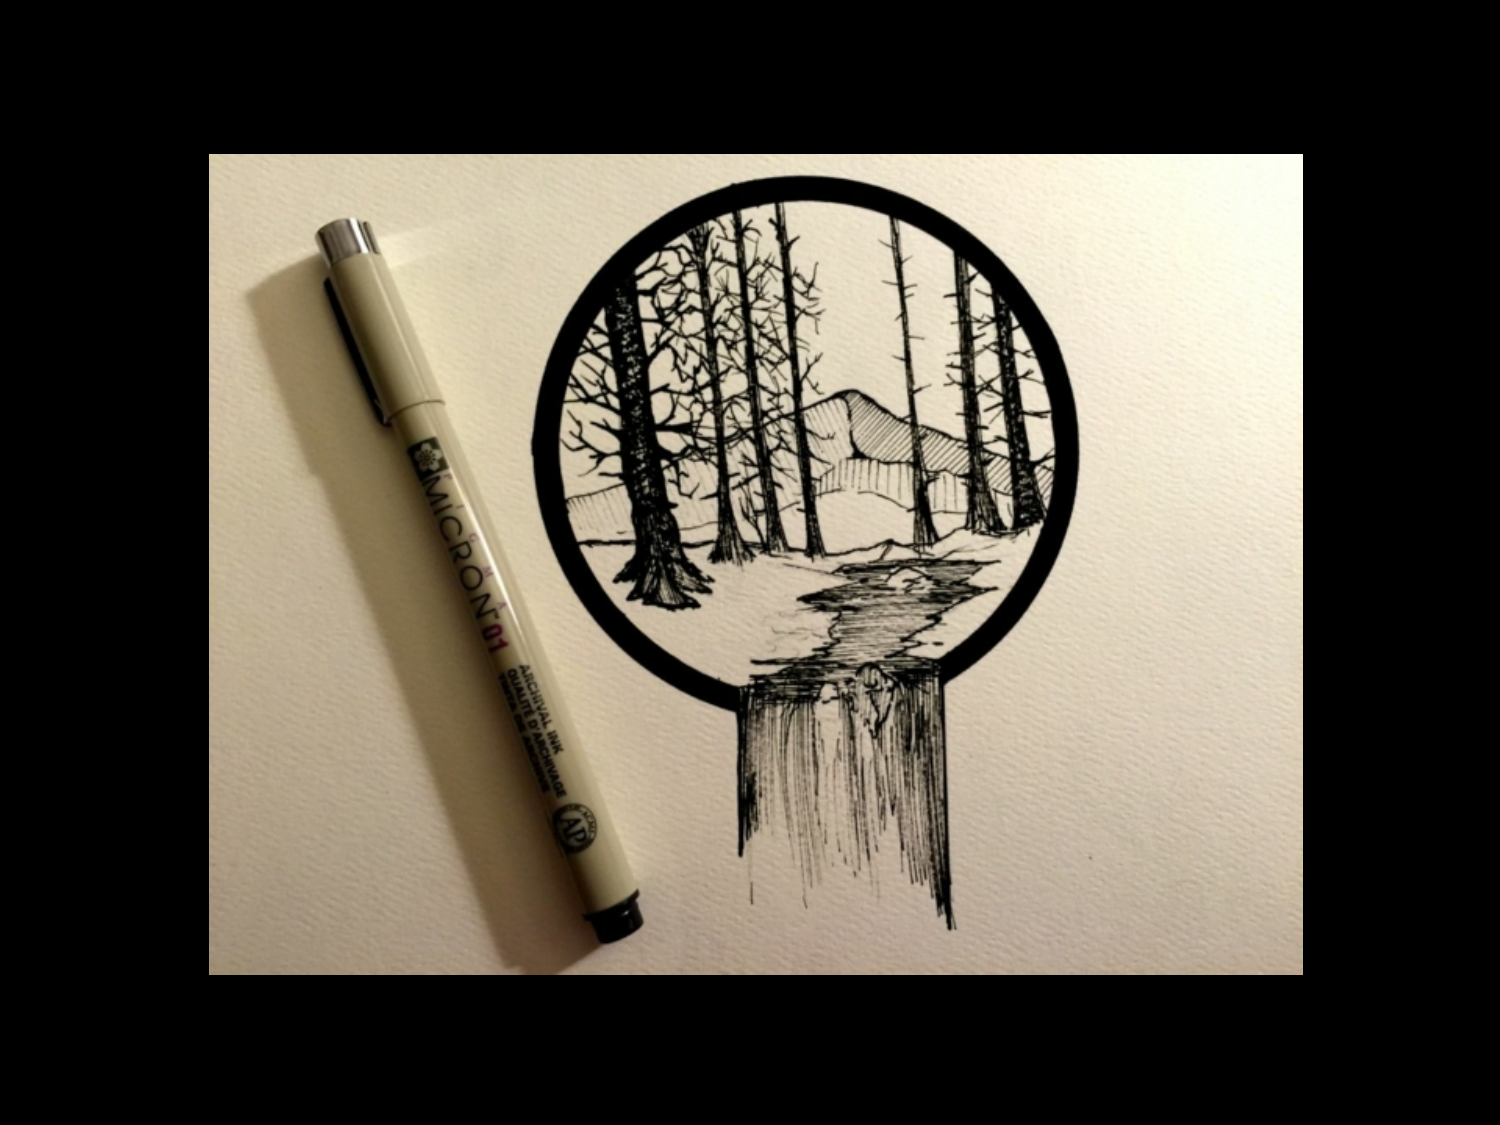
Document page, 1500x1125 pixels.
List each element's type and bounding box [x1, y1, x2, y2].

picture [208, 154, 1304, 975]
